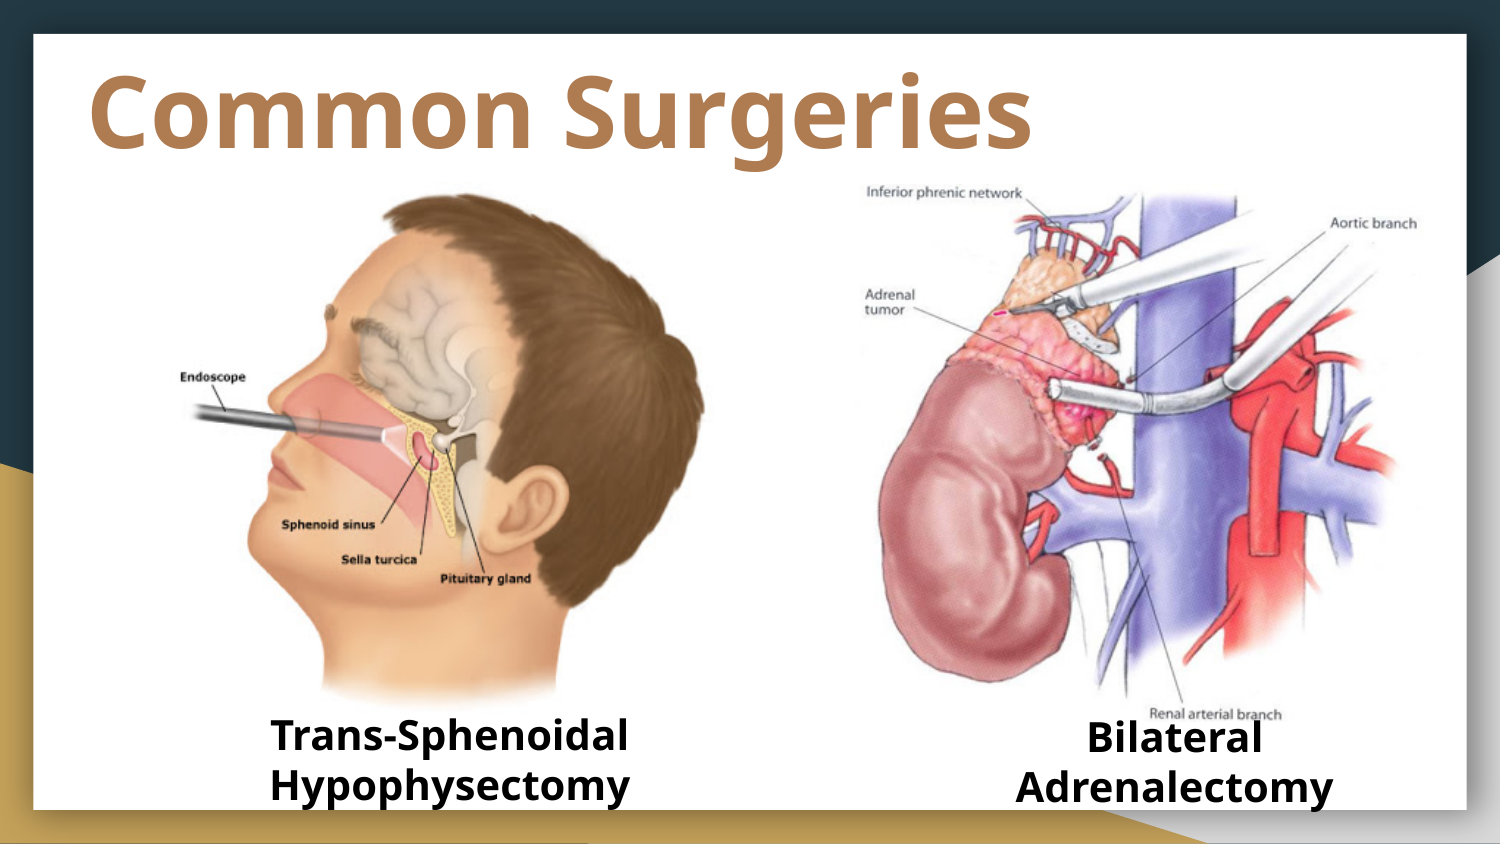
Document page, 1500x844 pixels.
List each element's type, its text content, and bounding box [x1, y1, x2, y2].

picture [157, 170, 738, 725]
title Common Surgeries [71, 33, 1352, 171]
text_box Trans-Sphenoidal Hypophysectomy [85, 693, 814, 771]
picture [847, 183, 1437, 722]
text_box Bilateral Adrenalectomy [926, 730, 1424, 774]
